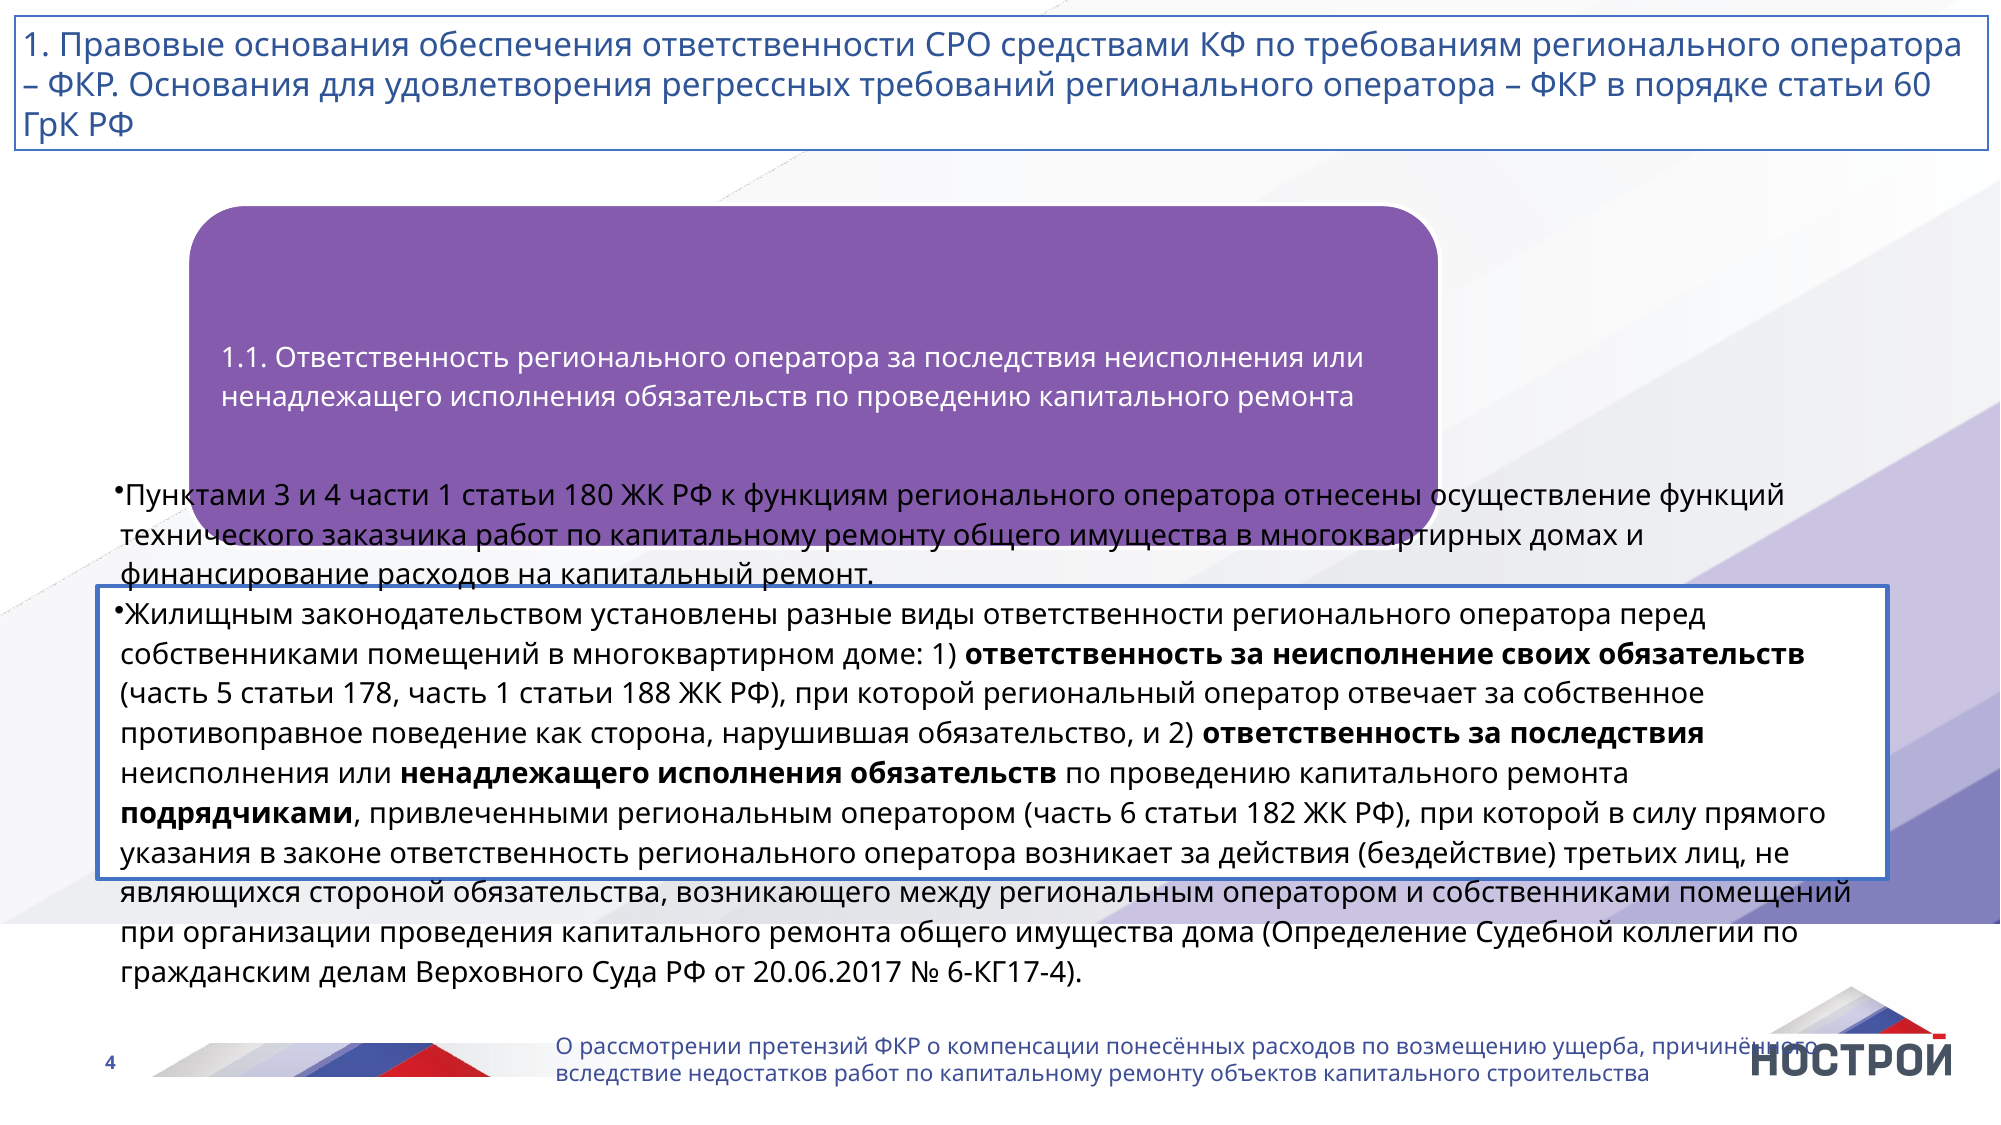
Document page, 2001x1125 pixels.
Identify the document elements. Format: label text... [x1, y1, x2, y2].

text_box О рассмотрении претензий ФКР о компенсации понесённых расходов по возмещению ущерба, причинённого вследствие недостатков работ по капитальному ремонту объектов капитального строительства [540, 1077, 1865, 1094]
picture [0, 0, 2000, 924]
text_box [151, 986, 1951, 1077]
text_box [97, 166, 1888, 880]
slide_number 4 [97, 1043, 142, 1083]
